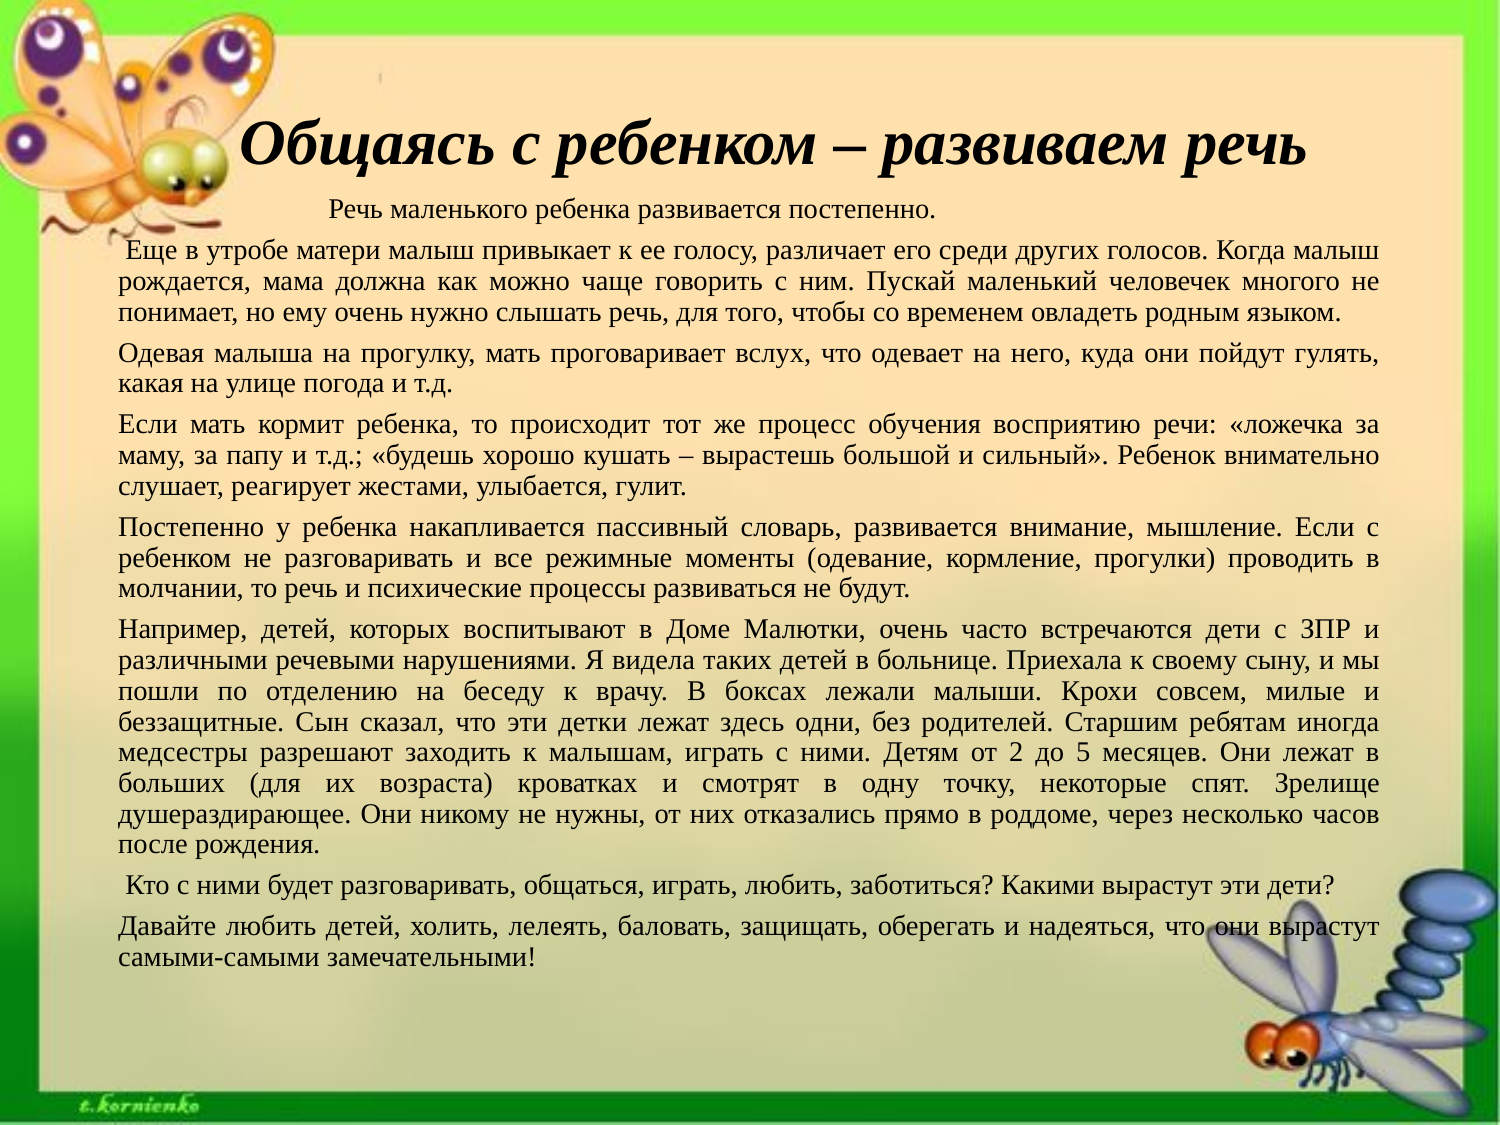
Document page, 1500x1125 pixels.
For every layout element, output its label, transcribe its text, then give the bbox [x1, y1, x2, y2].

picture [0, 0, 1500, 1125]
list Речь маленького ребенка развивается постепенно. Еще в утробе матери малыш привыкает к ее голосу, различает его среди других голосов. Когда малыш рождается, мама должна как можно чаще говорить с ним. Пускай маленький человечек многого не понимает, но ему очень нужно слышать речь, для того, чтобы со временем овладеть родным языком. Одевая малыша на прогулку, мать проговаривает вслух, что одевает на него, куда они пойдут гулять, какая на улице погода и т.д. Если мать кормит ребенка, то происходит тот же процесс обучения восприятию речи: «ложечка за маму, за папу и т.д.; «будешь хорошо кушать – вырастешь большой и сильный». Ребенок внимательно слушает, реагирует жестами, улыбается, гулит. Постепенно у ребенка накапливается пассивный словарь, развивается внимание, мышление. Если с ребенком не разговаривать и все режимные моменты (одевание, кормление, прогулки) проводить в молчании, то речь и психические процессы развиваться не будут. Например, детей, которых воспитывают в Доме Малютки, очень часто встречаются дети с ЗПР и различными речевыми нарушениями. Я видела таких детей в больнице. Приехала к своему сыну, и мы пошли по отделению на беседу к врачу. В боксах лежали малыши. Крохи совсем, милые и беззащитные. Сын сказал, что эти детки лежат здесь одни, без родителей. Старшим ребятам иногда медсестры разрешают заходить к малышам, играть с ними. Детям от 2 до 5 месяцев. Они лежат в больших (для их возраста) кроватках и смотрят в одну точку, некоторые спят. Зрелище душераздирающее. Они никому не нужны, от них отказались прямо в роддоме, через несколько часов после рождения. Кто с ними будет разговаривать, общаться, играть, любить, заботиться? Какими вырастут эти дети? Давайте любить детей, холить, лелеять, баловать, защищать, оберегать и надеяться, что они вырастут самыми-самыми замечательными! [103, 186, 1397, 1014]
title Общаясь с ребенком – развиваем речь [103, 59, 1397, 186]
